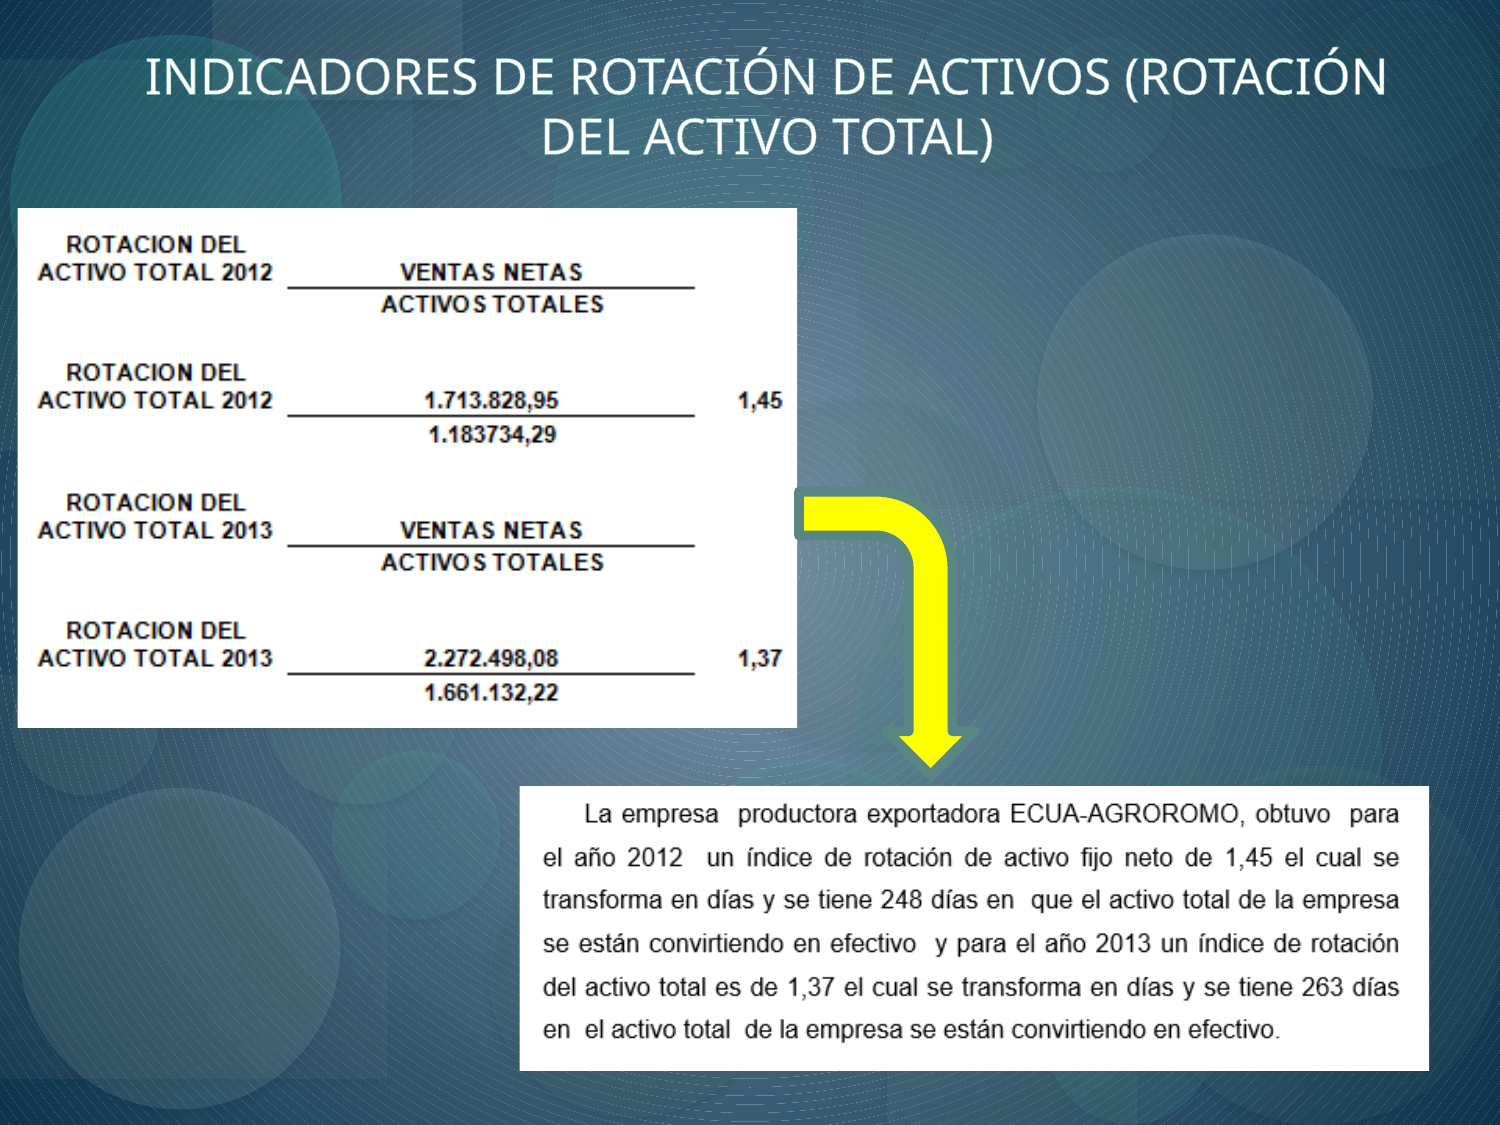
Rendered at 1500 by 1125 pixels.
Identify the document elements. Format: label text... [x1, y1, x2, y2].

text_box [803, 486, 980, 781]
picture [17, 207, 798, 729]
picture [519, 786, 1430, 1071]
text_box INDICADORES DE ROTACIÓN DE ACTIVOS (ROTACIÓN DEL ACTIVO TOTAL) [99, 37, 1436, 172]
